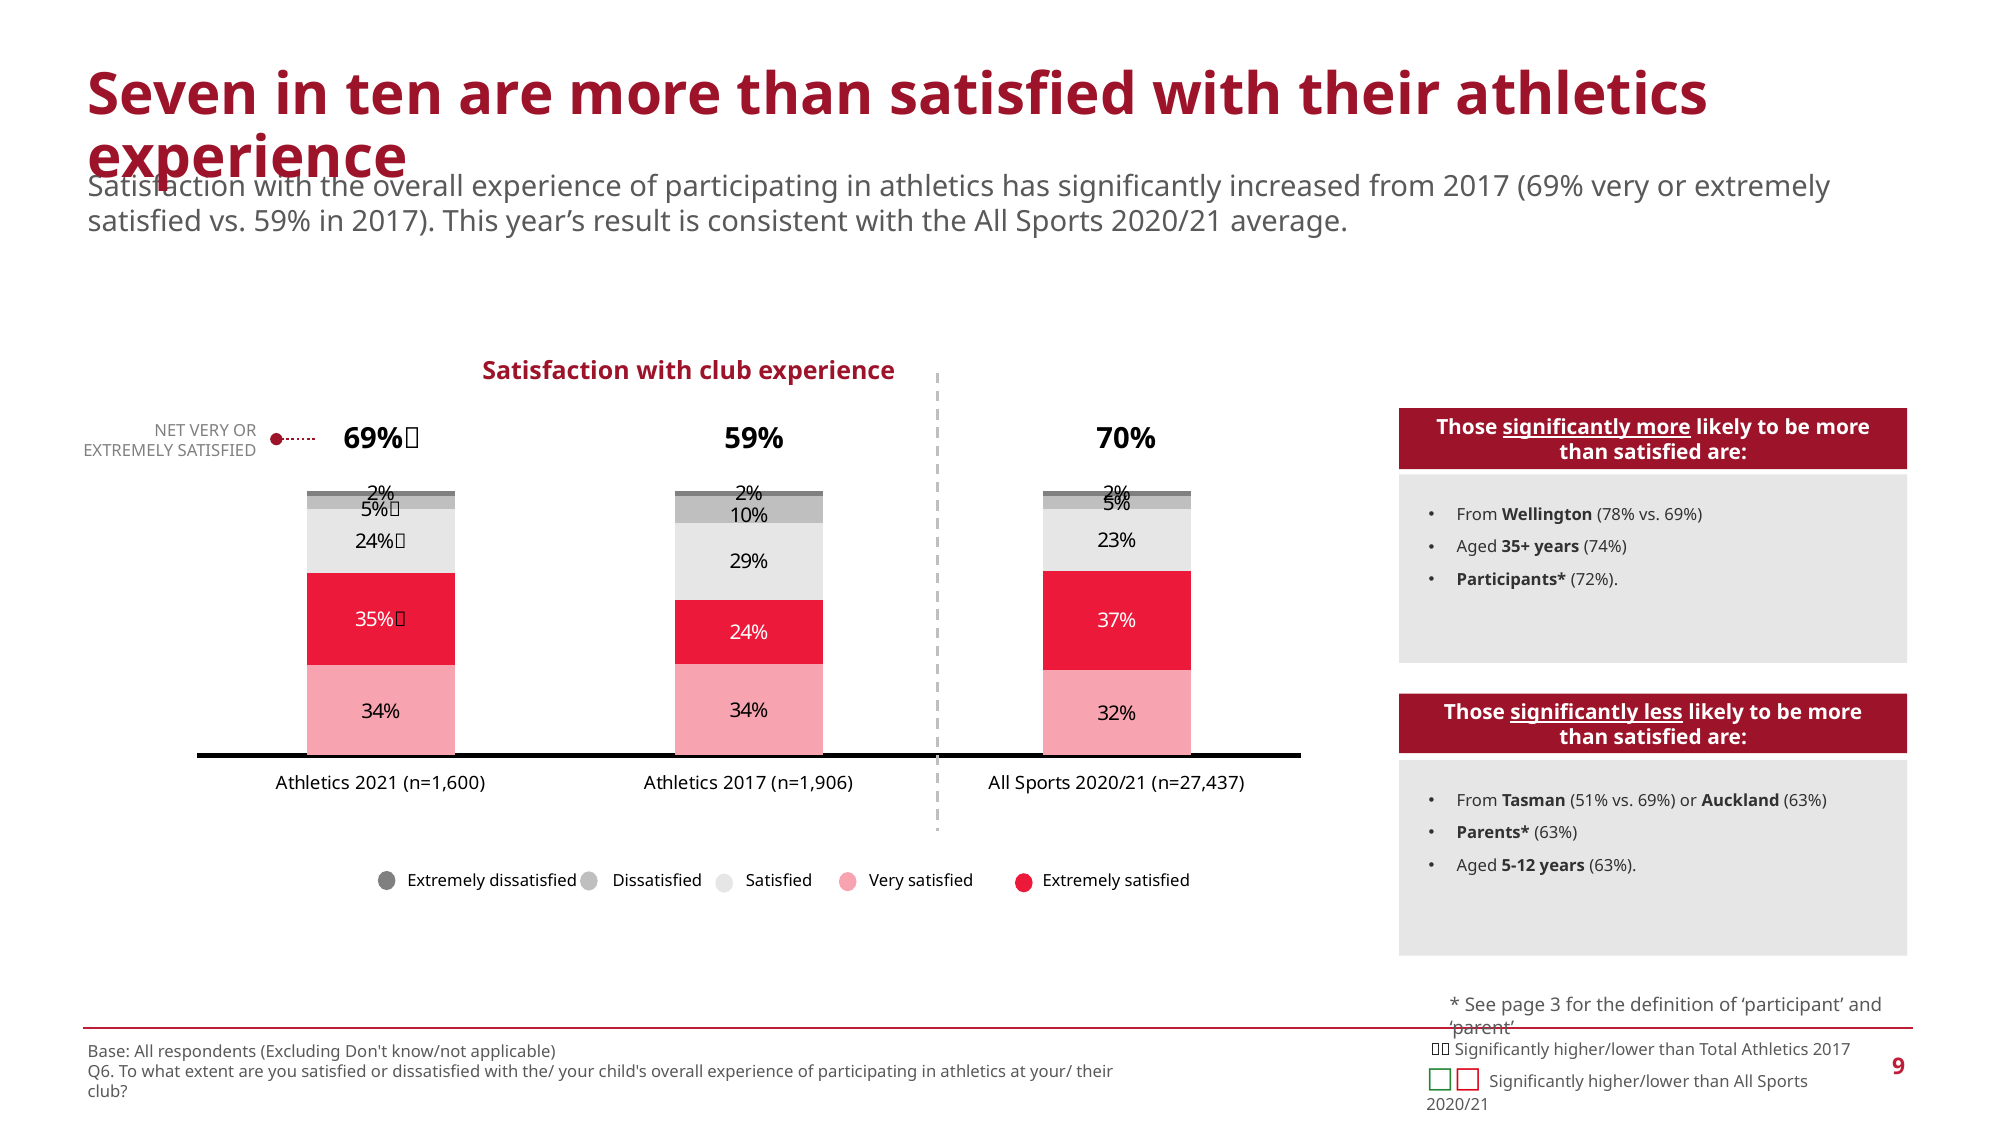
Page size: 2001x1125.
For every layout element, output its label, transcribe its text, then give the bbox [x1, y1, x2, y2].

text_box Satisfaction with the overall experience of participating in athletics has significantly increased from 2017 (69% very or extremely satisfied vs. 59% in 2017). This year’s result is consistent with the All Sports 2020/21 average. [72, 159, 1938, 245]
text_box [377, 862, 1217, 899]
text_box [1398, 407, 1908, 663]
table_header 69% [196, 405, 568, 469]
text_box NET VERY OR EXTREMELY SATISFIED [45, 412, 272, 467]
text_box Satisfaction with club experience [446, 347, 933, 392]
text_box * See page 3 for the definition of ‘participant’ and ‘parent’ [1434, 985, 1929, 1046]
table_header 59% [568, 405, 937, 469]
text_box Base: All respondents (Excluding Don't know/not applicable) Q6. To what extent are you satisfied or dissatisfied with the/ your child's overall experience of participating in athletics at your/ their club? [72, 1033, 1160, 1088]
chart [194, 479, 1484, 891]
text_box  Significantly higher/lower than Total Athletics 2017 □□ Significantly higher/lower than All Sports 2020/21 [1411, 1031, 1870, 1121]
text_box [310, 394, 408, 443]
text_box Seven in ten are more than satisfied with their athletics experience [72, 56, 1908, 197]
table_header 70% [940, 405, 1312, 469]
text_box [1398, 693, 1908, 956]
